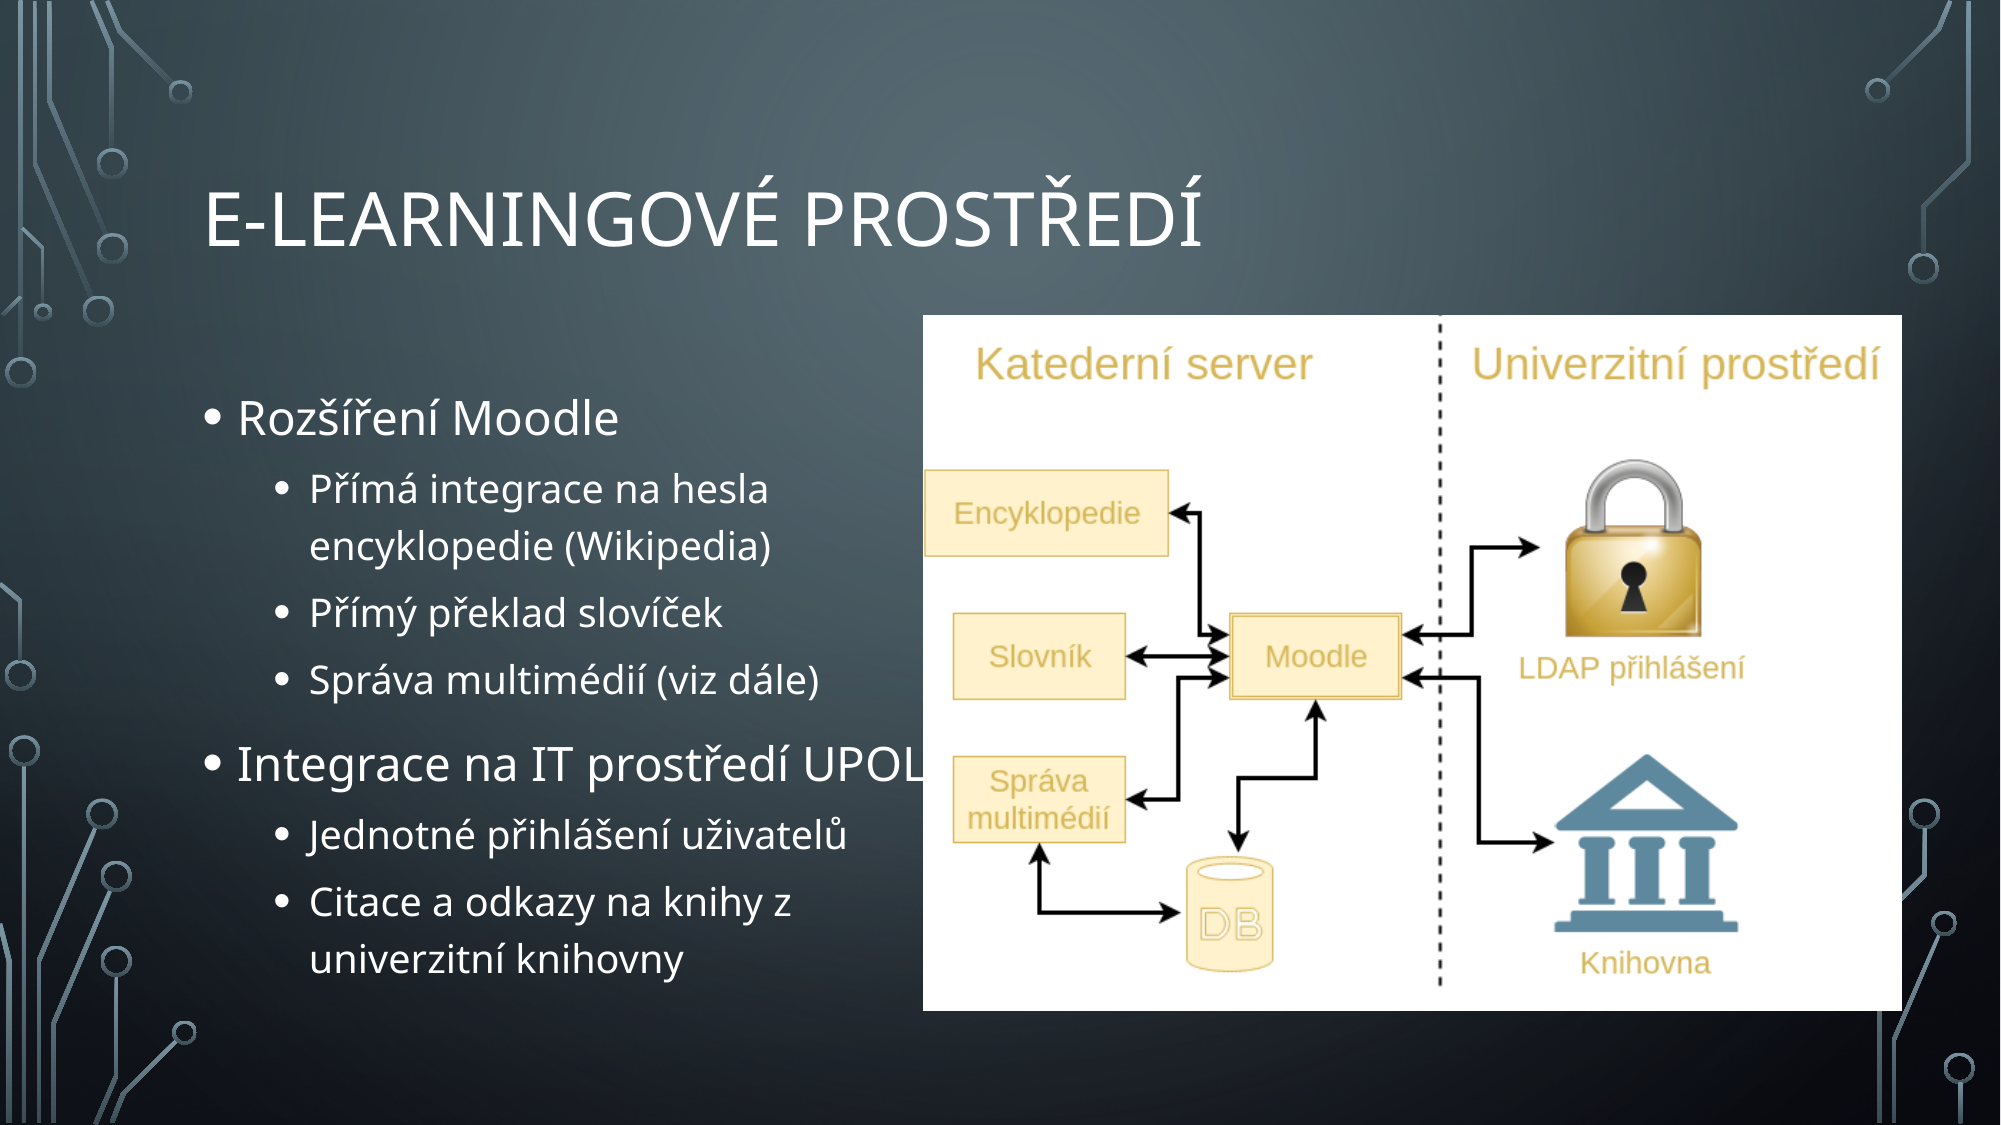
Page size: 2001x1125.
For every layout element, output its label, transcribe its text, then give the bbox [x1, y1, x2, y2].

title E-Learningové prostředí [187, 101, 1813, 344]
text_box Rozšíření Moodle Přímá integrace na hesla encyklopedie (Wikipedia) Přímý překlad slovíček Správa multimédií (viz dále) Integrace na IT prostředí UPOL Jednotné přihlášení uživatelů Citace a odkazy na knihy z univerzitní knihovny [187, 368, 950, 1019]
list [923, 315, 1902, 1012]
